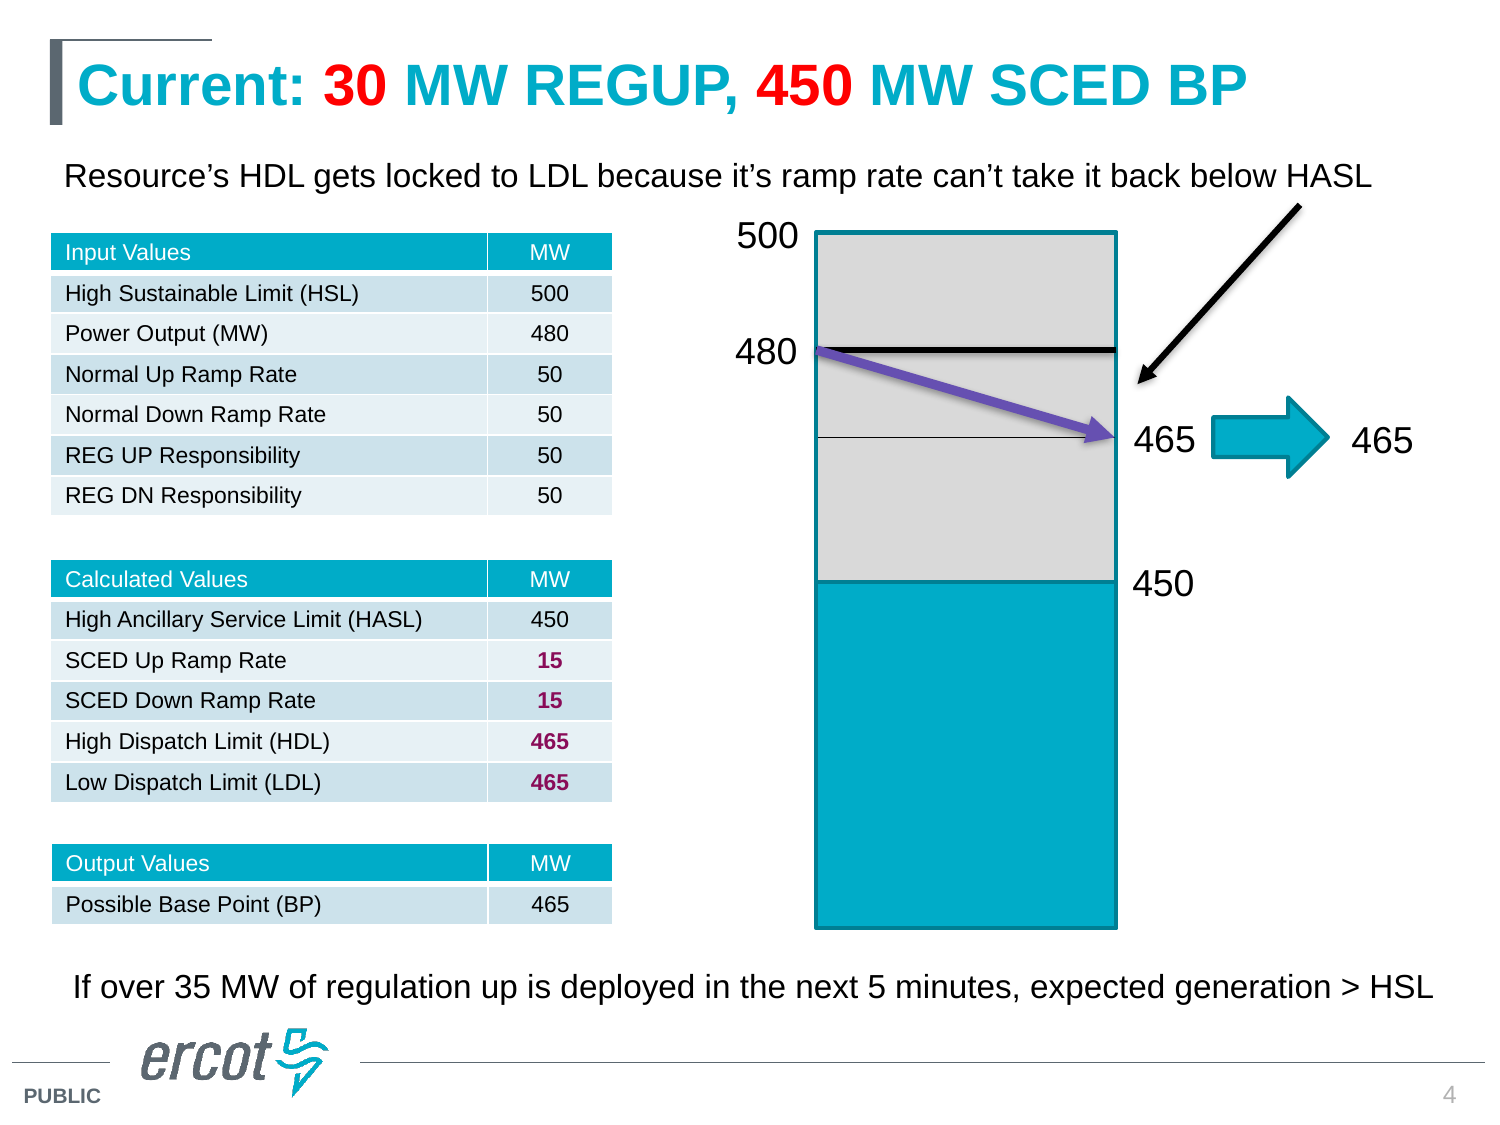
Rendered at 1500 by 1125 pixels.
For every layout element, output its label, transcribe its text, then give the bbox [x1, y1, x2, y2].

text_box [814, 445, 1118, 584]
text_box 450 [1117, 551, 1210, 612]
table_cell 465 [488, 722, 612, 761]
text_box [816, 349, 1115, 438]
table_cell Power Output (MW) [51, 314, 487, 353]
text_box [814, 584, 1118, 930]
picture [137, 1024, 332, 1100]
text_box 480 [720, 319, 813, 380]
table_cell 480 [488, 314, 612, 353]
text_box 465 [1118, 407, 1211, 468]
text_box Resource’s HDL gets locked to LDL because it’s ramp rate can’t take it back below HASL [49, 147, 1390, 202]
table_cell 465 [489, 887, 612, 924]
text_box 465 [1336, 408, 1429, 468]
table_cell SCED Up Ramp Rate [51, 641, 487, 680]
table_cell 15 [488, 641, 612, 680]
text_box [1211, 395, 1330, 479]
table_cell High Sustainable Limit (HSL) [51, 276, 487, 312]
table_cell High Dispatch Limit (HDL) [51, 722, 487, 761]
table_cell 15 [488, 682, 612, 720]
table_cell REG DN Responsibility [51, 477, 487, 515]
text_box [814, 231, 1118, 347]
table_header Calculated Values [51, 560, 487, 597]
title Current: 30 MW REGUP, 450 MW SCED BP [62, 39, 1450, 228]
table_header Output Values [52, 844, 487, 881]
table_header MW [489, 844, 612, 881]
table_cell 465 [488, 763, 612, 802]
table_cell Normal Up Ramp Rate [51, 355, 487, 394]
table_cell 50 [488, 477, 612, 515]
table_cell REG UP Responsibility [51, 436, 487, 475]
table_cell Normal Down Ramp Rate [51, 395, 487, 434]
slide_number 4 [1412, 1076, 1488, 1112]
table_cell 50 [488, 355, 612, 394]
table_cell High Ancillary Service Limit (HASL) [51, 602, 487, 639]
table_cell SCED Down Ramp Rate [51, 682, 487, 720]
table_cell 50 [488, 395, 612, 434]
table_cell 500 [488, 276, 612, 312]
table_cell Low Dispatch Limit (LDL) [51, 763, 487, 802]
table_cell Possible Base Point (BP) [52, 887, 487, 924]
table_header MW [488, 233, 612, 270]
text_box If over 35 MW of regulation up is deployed in the next 5 minutes, expected generation > HSL [57, 957, 1452, 1013]
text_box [1137, 204, 1301, 385]
text_box 500 [721, 204, 814, 264]
table_cell 50 [488, 436, 612, 475]
table_header MW [488, 560, 612, 597]
table_header Input Values [51, 233, 487, 270]
table_cell 450 [488, 602, 612, 639]
